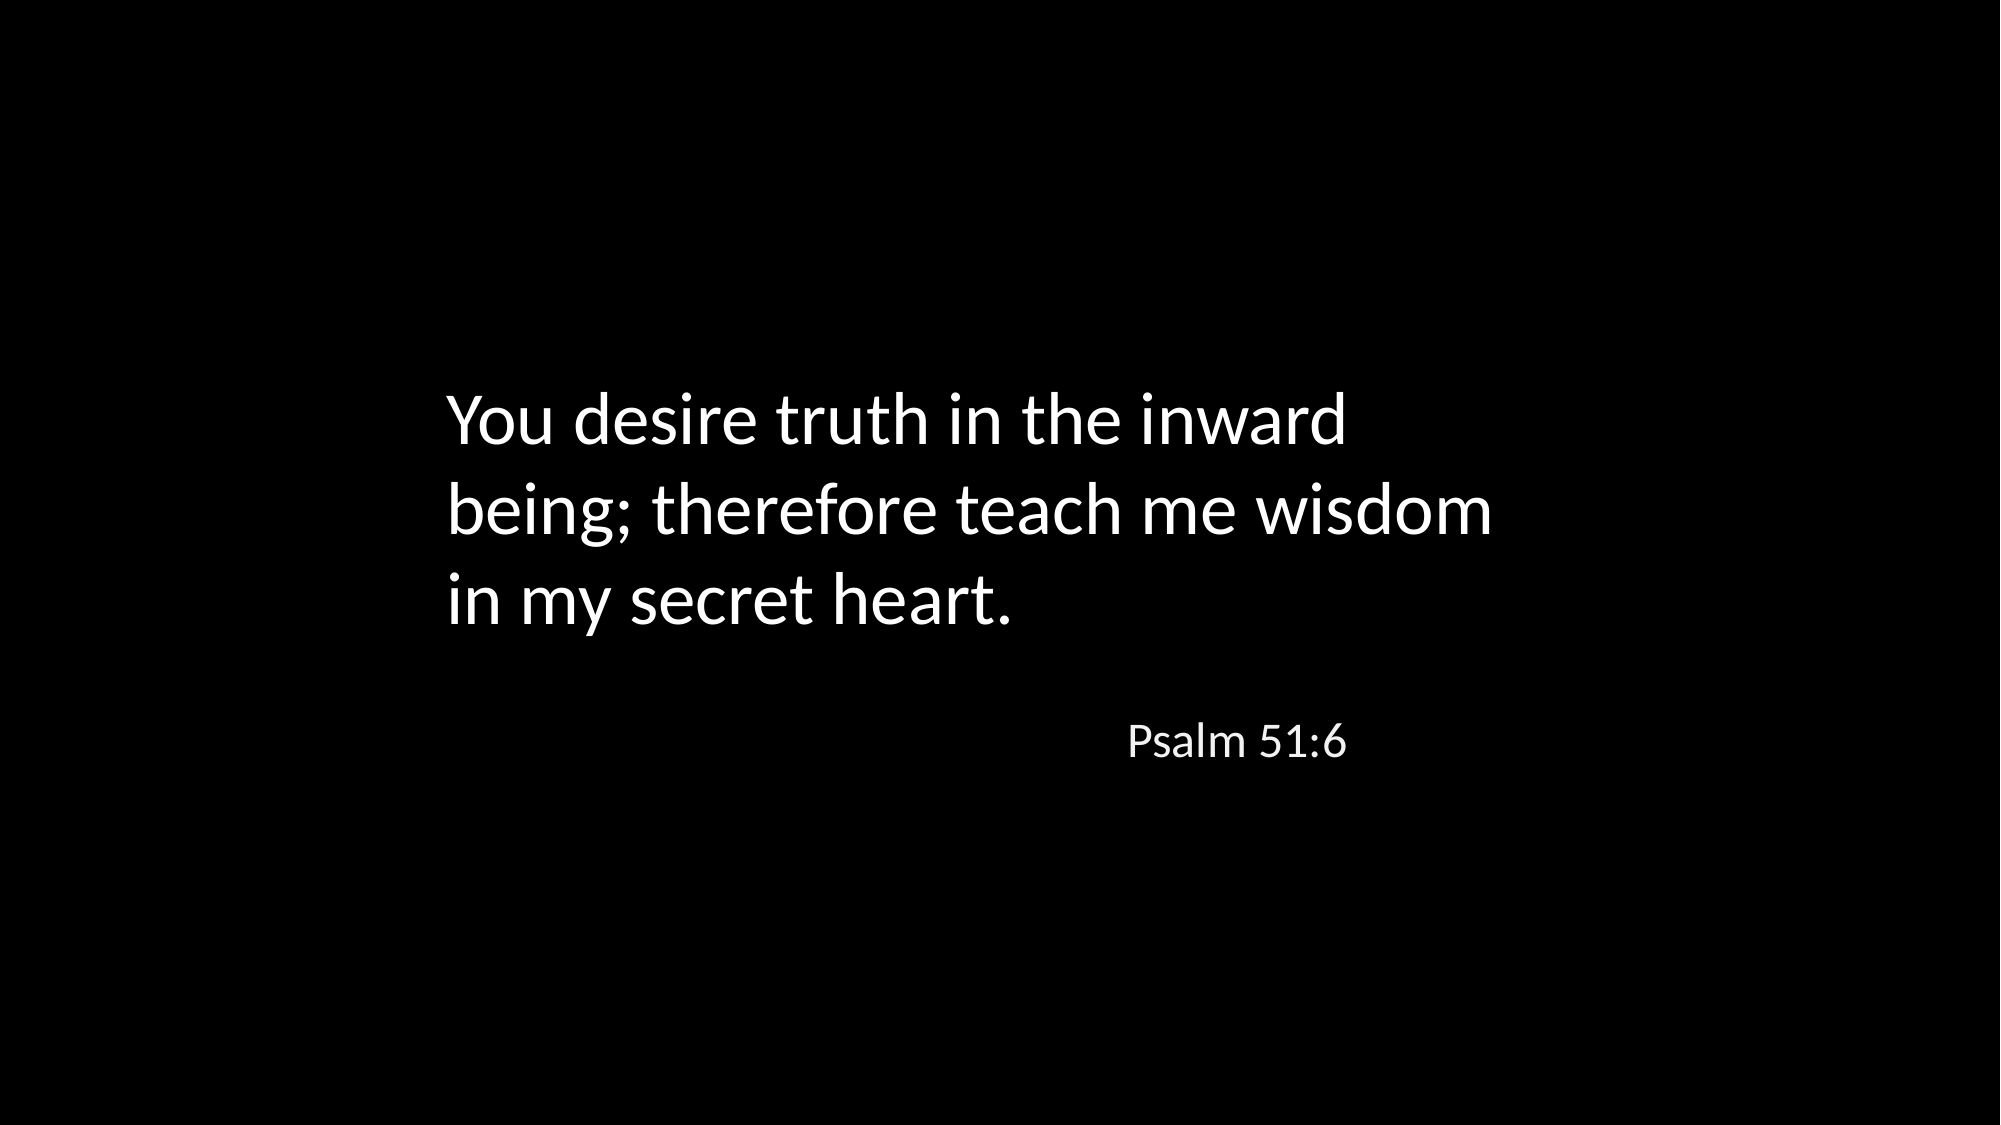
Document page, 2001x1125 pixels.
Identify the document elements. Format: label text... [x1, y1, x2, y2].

text_box Psalm 51:6 [962, 699, 1513, 775]
text_box You desire truth in the inward being; therefore teach me wisdom in my secret heart. [431, 362, 1569, 648]
